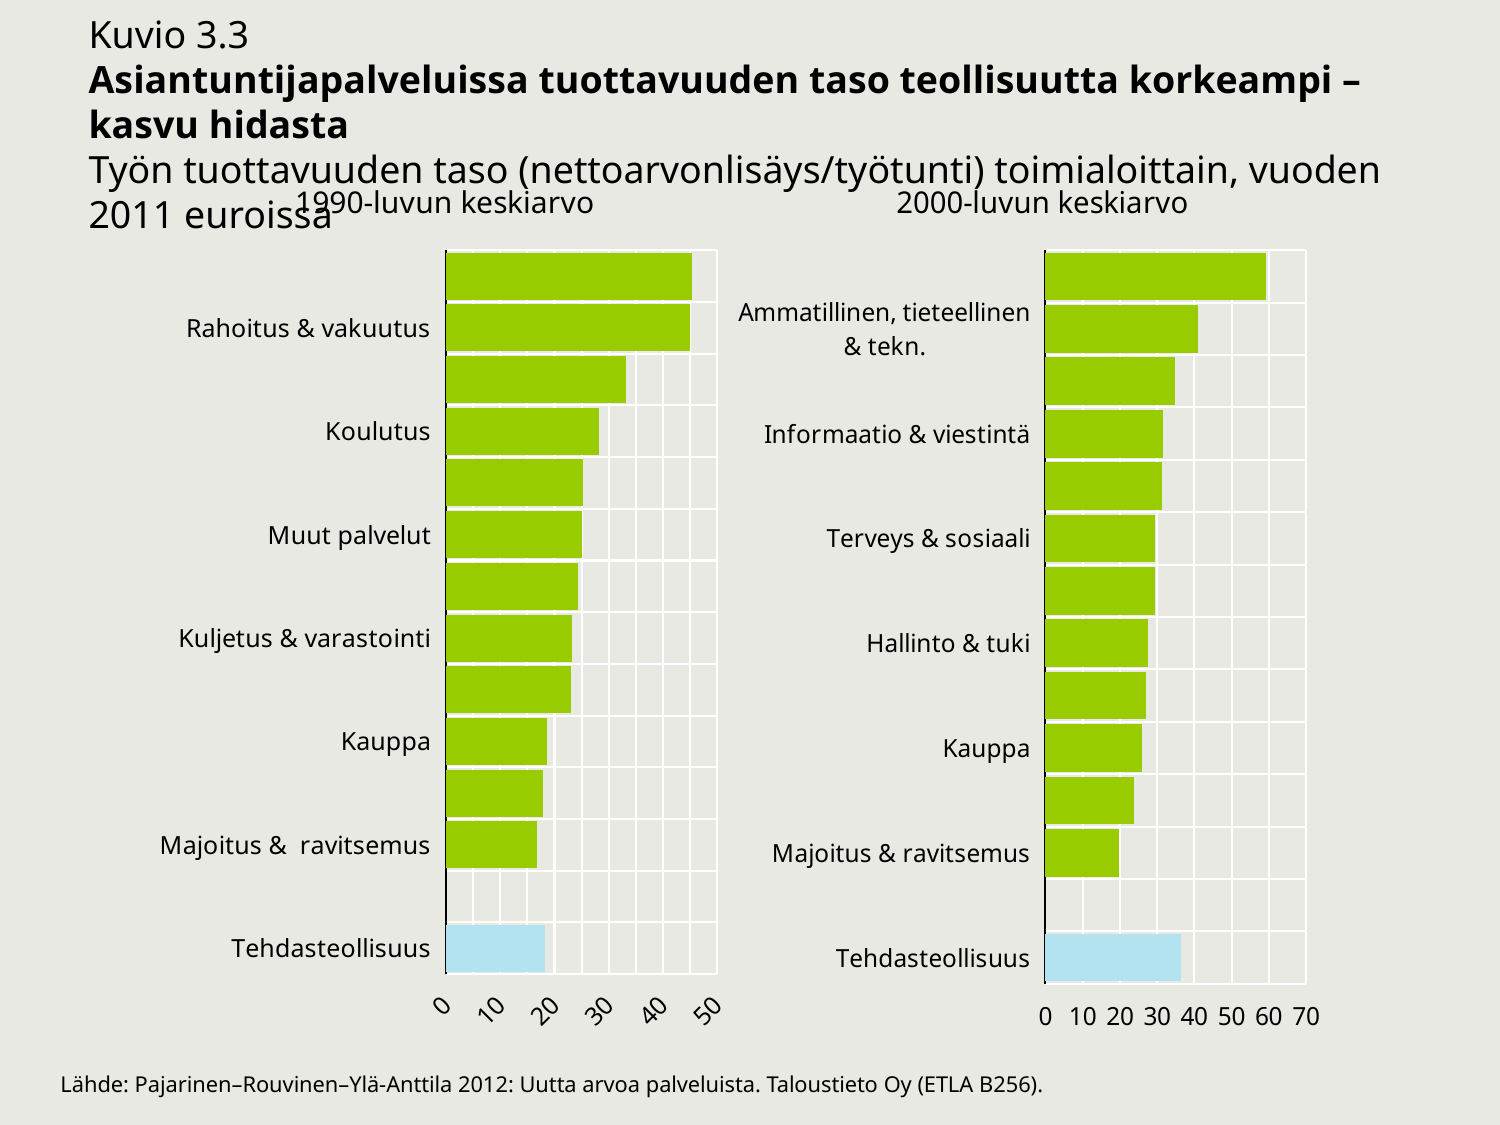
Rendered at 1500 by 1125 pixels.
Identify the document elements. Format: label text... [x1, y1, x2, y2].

chart [147, 147, 1332, 1052]
text_box Lähde: Pajarinen–Rouvinen–Ylä-Anttila 2012: Uutta arvoa palveluista. Taloustieto Oy (ETLA B256). [60, 1070, 1045, 1097]
text_box Kuvio 3.3 Asiantuntijapalveluissa tuottavuuden taso teollisuutta korkeampi – kasvu hidasta Työn tuottavuuden taso (nettoarvonlisäys/työtunti) toimialoittain, vuoden 2011 euroissa [88, 10, 1459, 236]
